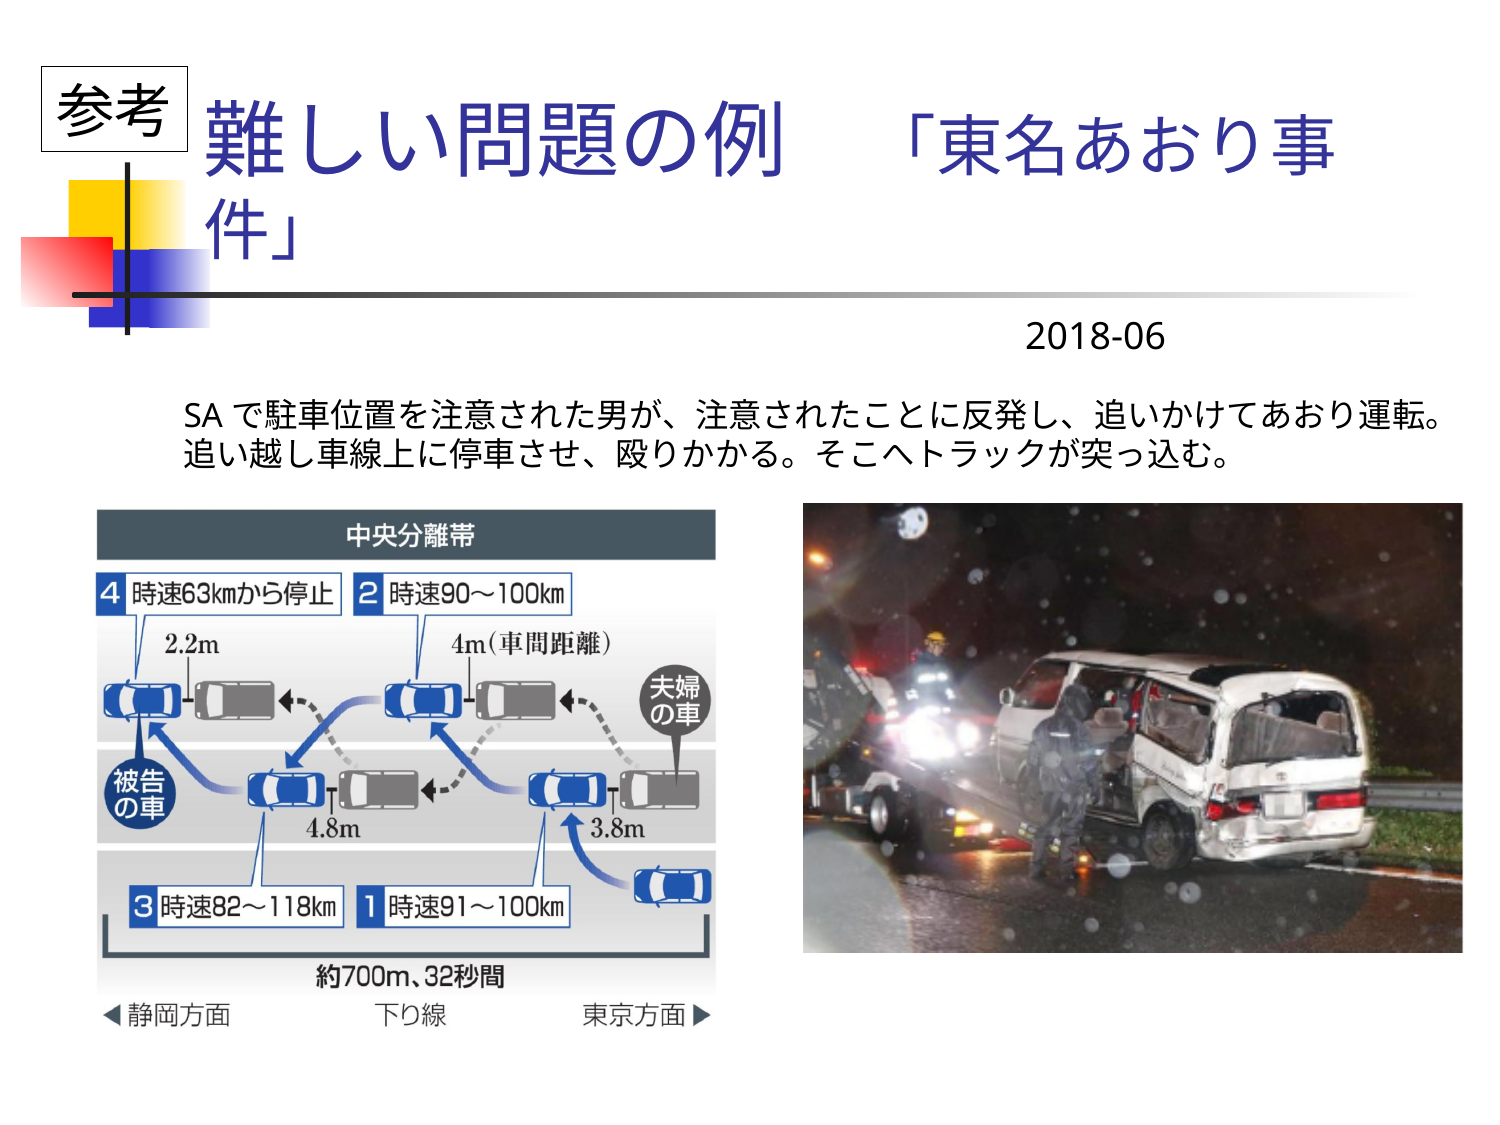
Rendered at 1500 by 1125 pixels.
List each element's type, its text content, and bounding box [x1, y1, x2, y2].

text_box 2018-06 [1010, 304, 1181, 365]
title 難しい問題の例 「東名あおり事件」 [188, 34, 1468, 276]
text_box 参考 [41, 66, 188, 152]
picture [803, 503, 1465, 953]
text_box SAで駐車位置を注意された男が、注意されたことに反発し、追いかけてあおり運転。 追い越し車線上に停車させ、殴りかかる。そこへトラックが突っ込む。 [168, 386, 1475, 481]
picture [76, 503, 729, 1038]
